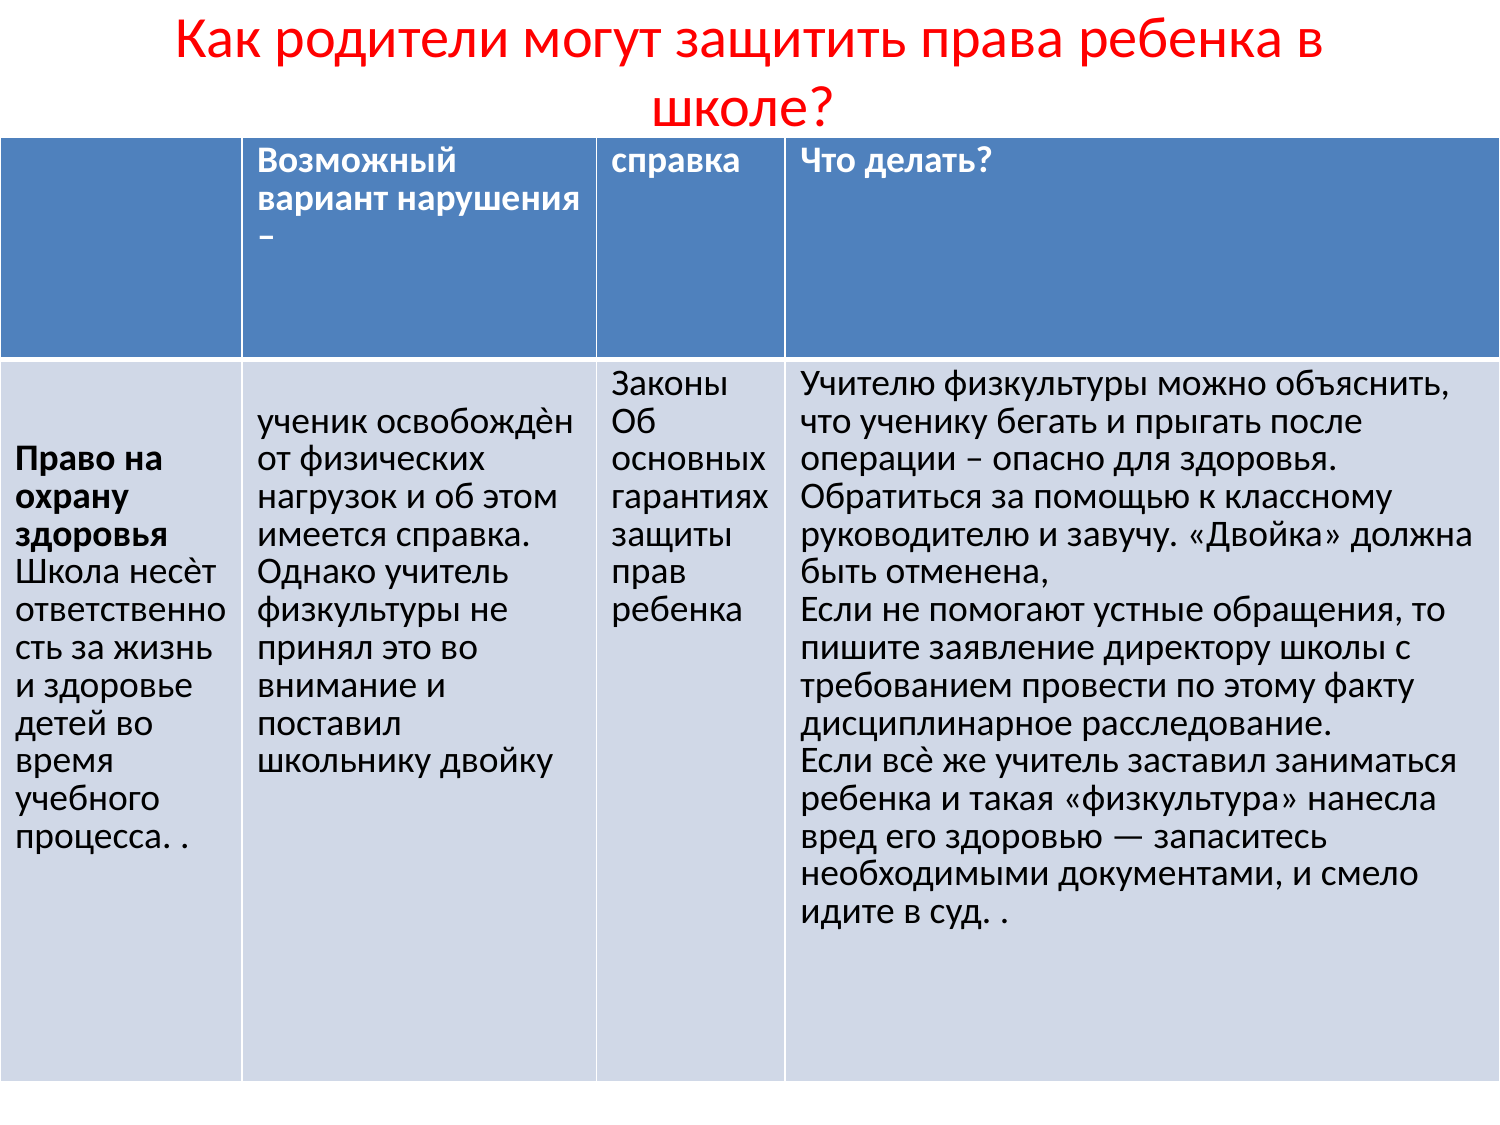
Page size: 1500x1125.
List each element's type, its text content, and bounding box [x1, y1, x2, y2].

table_header Что делать? [786, 138, 1499, 357]
table_cell Учителю физкультуры можно объяснить, что ученику бегать и прыгать после операции – опасно для здоровья. Обратиться за помощью к классному руководителю и завучу. «Двойка» должна быть отменена, Если не помогают устные обращения, то пишите заявление директору школы с требованием провести по этому факту дисциплинарное расследование. Если всѐ же учитель заставил заниматься ребенка и такая «физкультура» нанесла вред его здоровью — запаситесь необходимыми документами, и смело идите в суд. . [786, 362, 1499, 1081]
table_cell ученик освобождѐн от физических нагрузок и об этом имеется справка. Однако учитель физкультуры не принял это во внимание и поставил школьнику двойку [243, 362, 596, 1081]
table_cell Законы Об основных гарантиях защиты прав ребенка [597, 362, 784, 1081]
table_header [1, 138, 241, 357]
table_header Возможный вариант нарушения – [243, 138, 596, 357]
table_header справка [597, 138, 784, 357]
title Как родители могут защитить права ребенка в школе? [75, 0, 1425, 136]
table_cell Право на охрану здоровья Школа несѐт ответственность за жизнь и здоровье детей во время учебного процесса. . [1, 362, 241, 1081]
